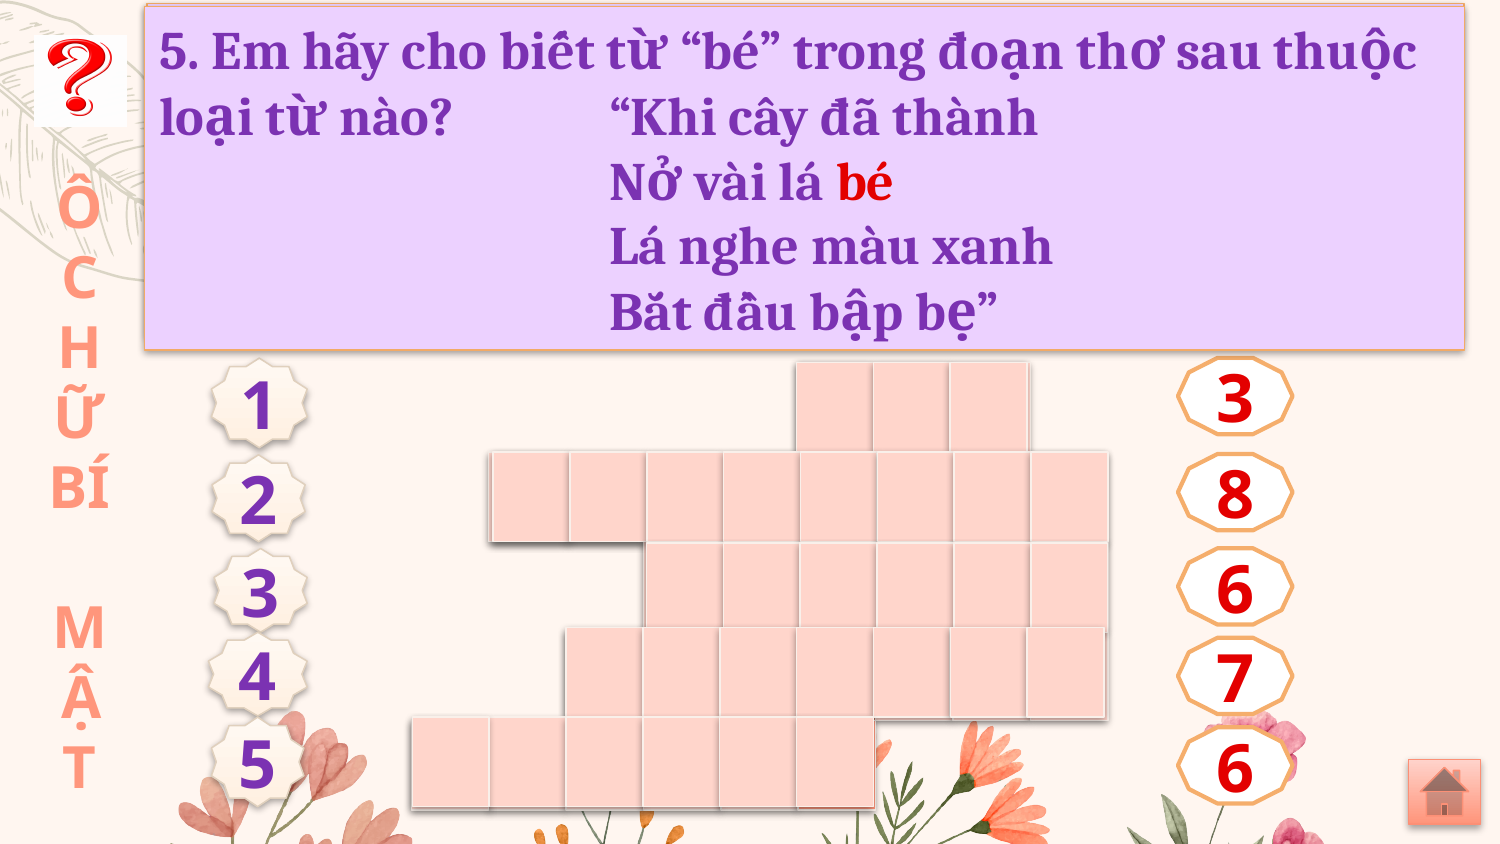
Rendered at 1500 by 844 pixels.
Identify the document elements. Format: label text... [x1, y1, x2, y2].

text_box 3 [1176, 359, 1295, 437]
text_box 6 [1176, 725, 1295, 806]
text_box 4 [207, 631, 308, 716]
text_box Ô CHỮ BÍ MẬT [34, 164, 125, 806]
picture [34, 35, 127, 127]
text_box 2 [211, 454, 306, 543]
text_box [411, 362, 1109, 811]
text_box 5 [210, 716, 305, 808]
text_box [1408, 759, 1481, 825]
text_box 5. Em hãy cho biết từ “bé” trong đoạn thơ sau thuộc loại từ nào? “Khi cây đã thành Nở vài lá bé Lá nghe màu xanh Bắt đầu bập bẹ” [144, 6, 1465, 351]
picture [127, 627, 1390, 844]
text_box 3 [213, 547, 308, 632]
text_box 1 [210, 359, 308, 449]
text_box 6 [1176, 546, 1295, 627]
text_box 7 [1176, 635, 1295, 717]
text_box 8 [1176, 451, 1295, 533]
